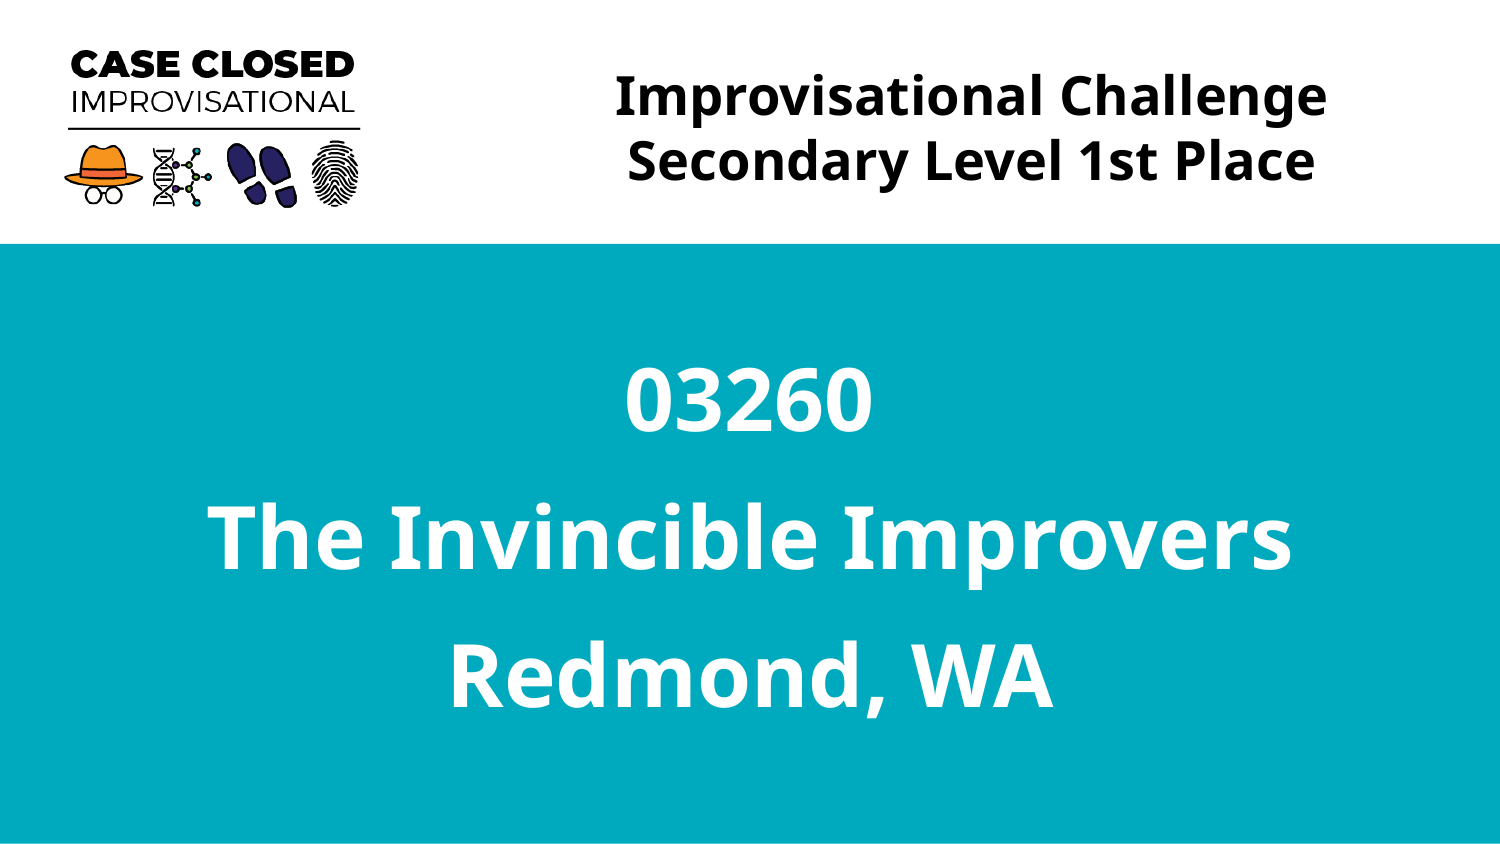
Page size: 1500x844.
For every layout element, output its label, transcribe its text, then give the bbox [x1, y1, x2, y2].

list 03260 The Invincible Improvers Redmond, WA [51, 328, 1449, 733]
text_box [0, 243, 1500, 844]
title Improvisational Challenge Secondary Level 1st Place [495, 46, 1449, 204]
picture [50, 27, 377, 224]
